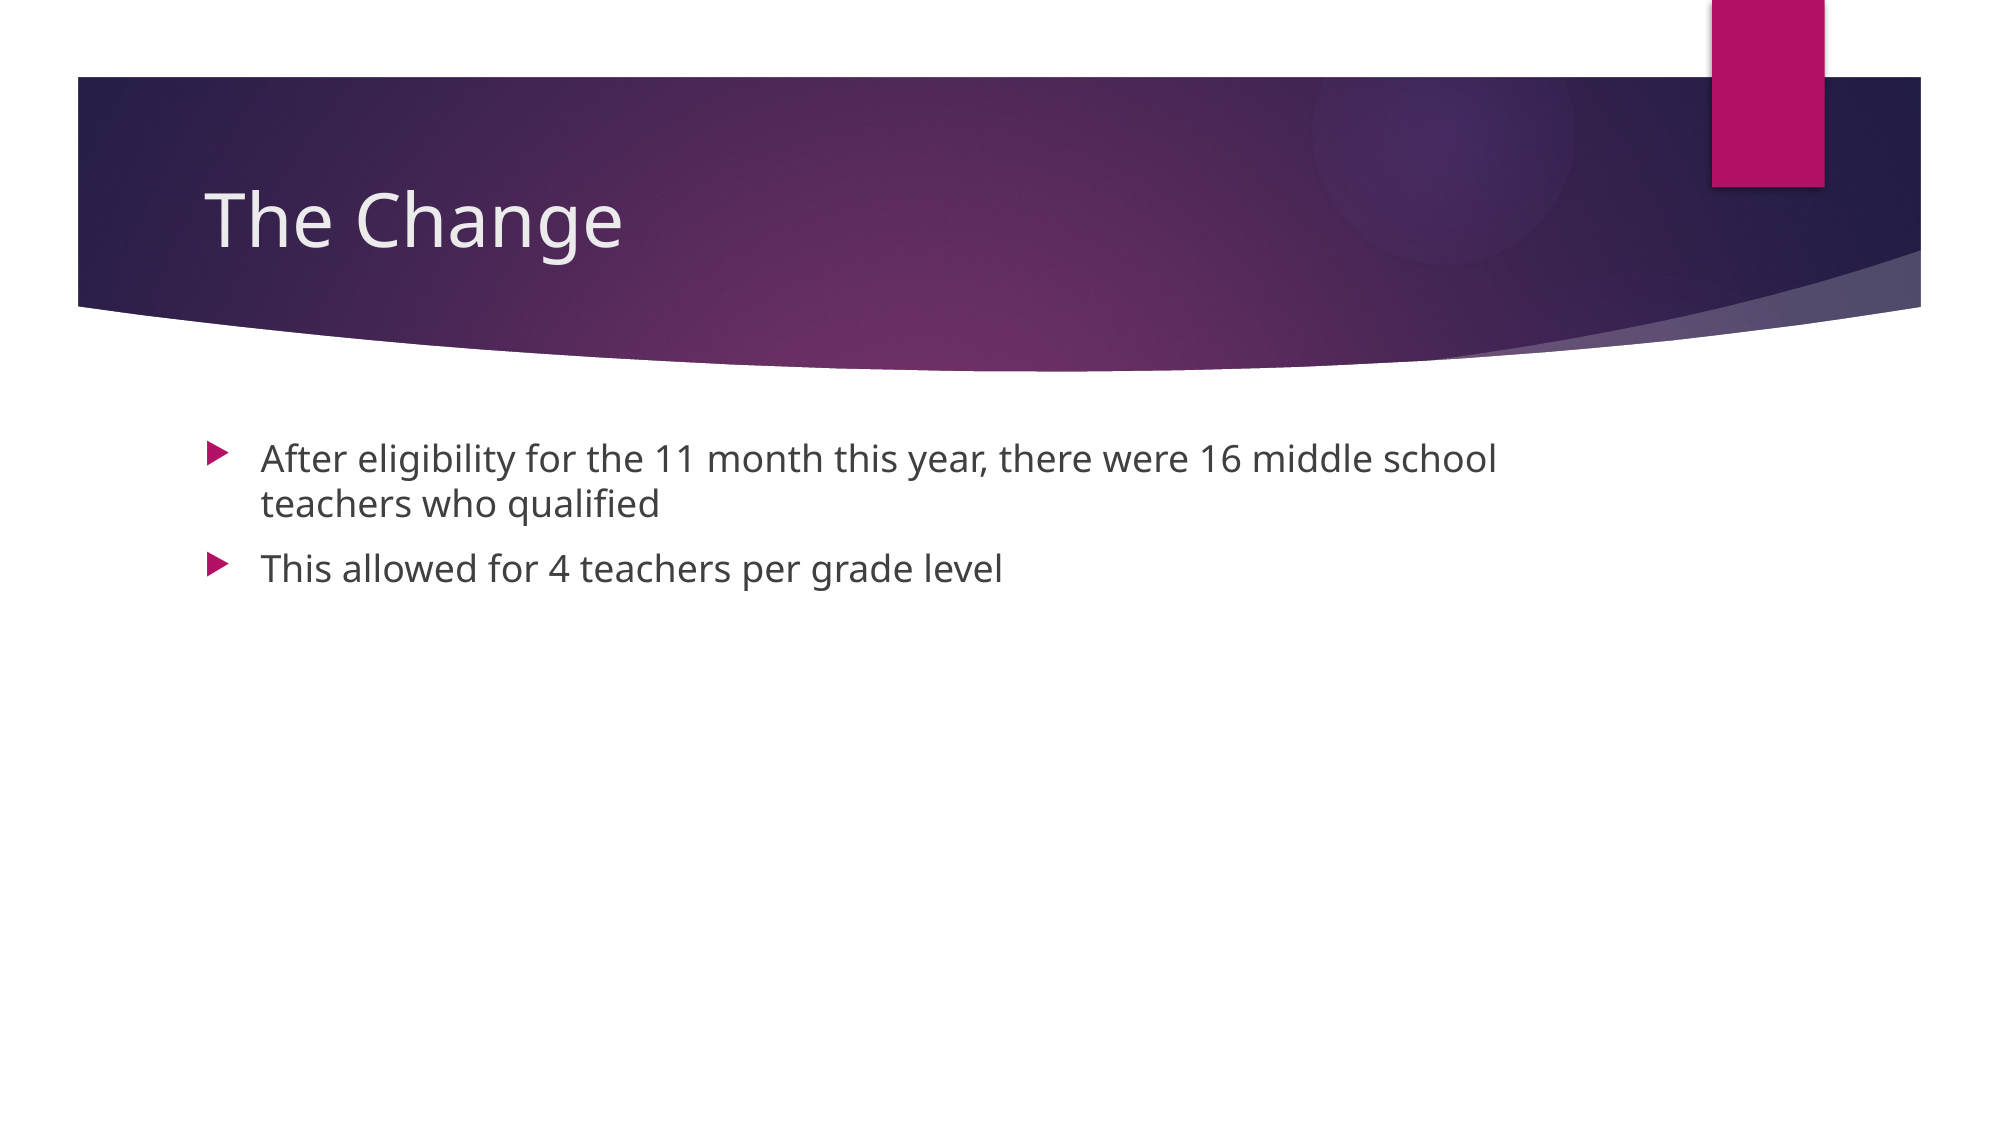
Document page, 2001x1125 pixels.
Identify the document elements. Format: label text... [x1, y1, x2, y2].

list After eligibility for the 11 month this year, there were 16 middle school teachers who qualified This allowed for 4 teachers per grade level [189, 427, 1638, 988]
title The Change [189, 159, 1627, 276]
